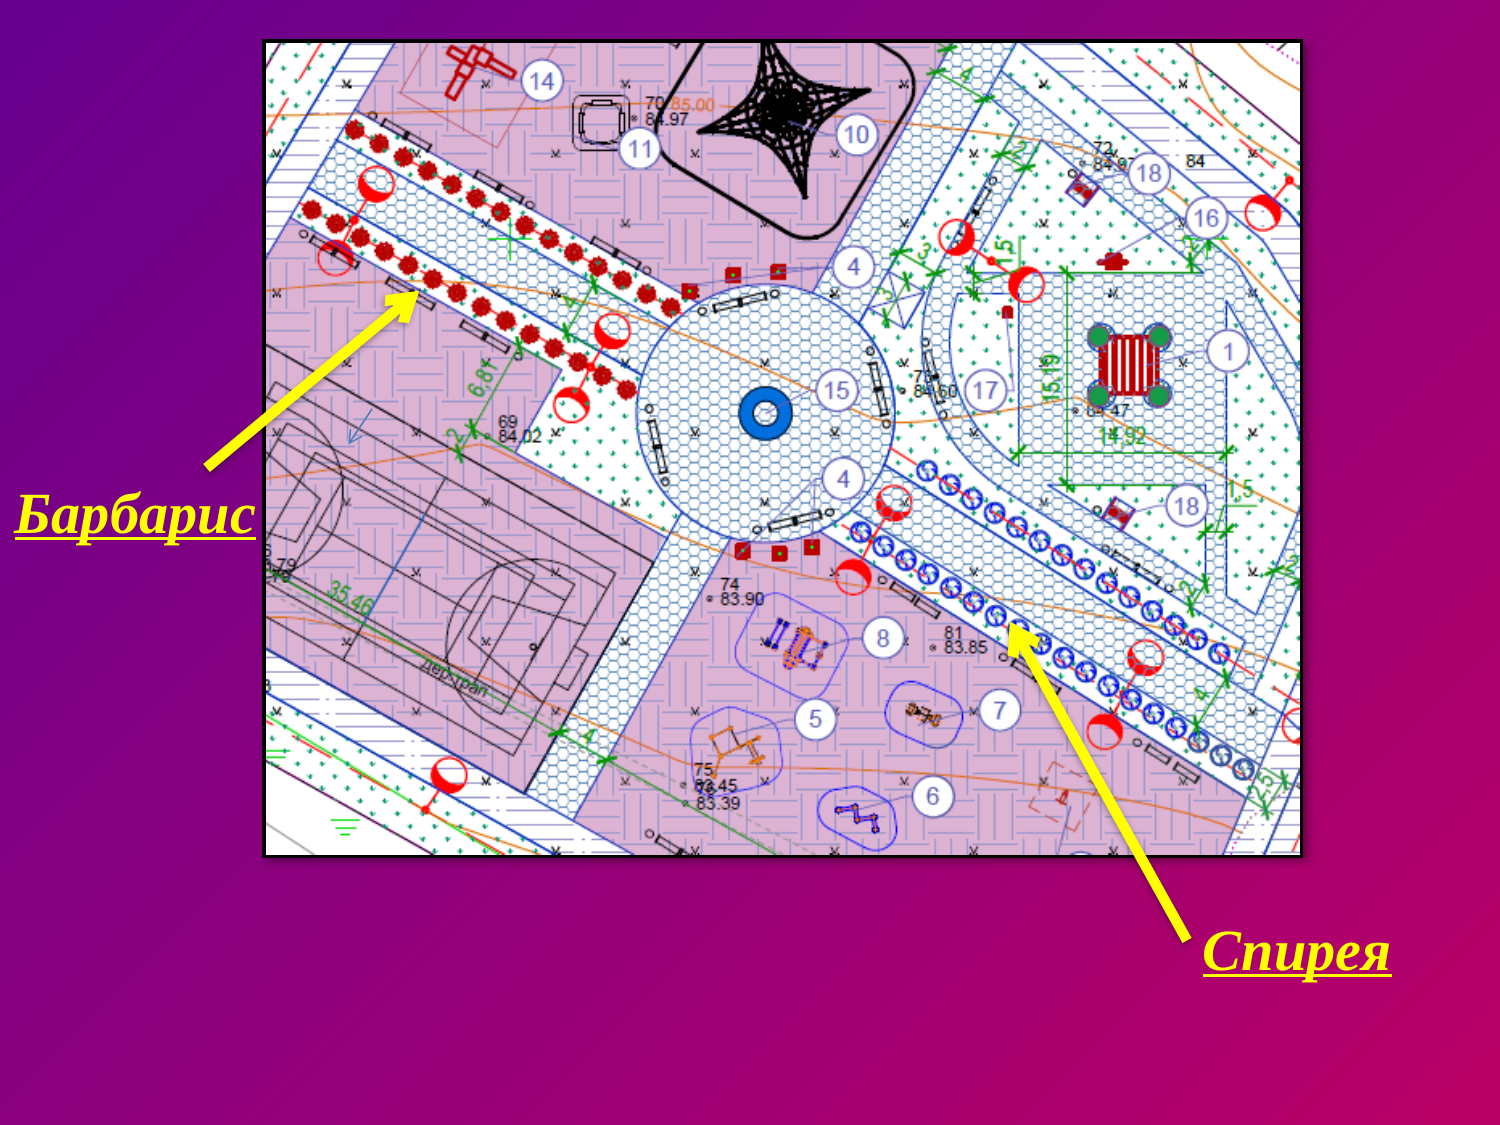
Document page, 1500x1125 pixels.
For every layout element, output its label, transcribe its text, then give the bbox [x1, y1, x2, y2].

text_box Барбарис [0, 468, 260, 553]
picture [265, 42, 1300, 856]
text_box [1009, 621, 1188, 941]
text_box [206, 290, 420, 469]
text_box Спирея [1188, 905, 1407, 990]
